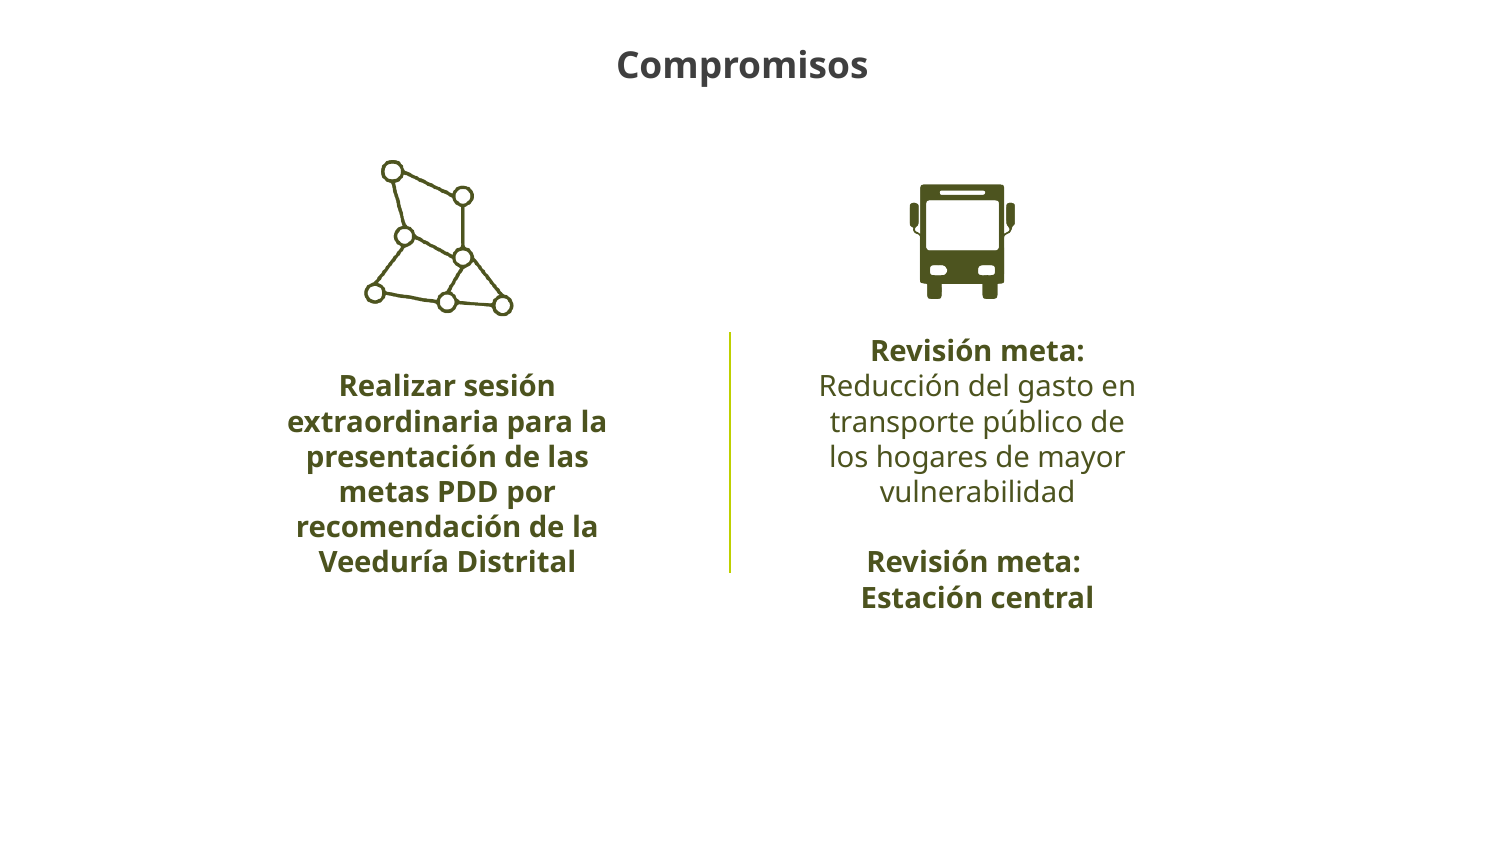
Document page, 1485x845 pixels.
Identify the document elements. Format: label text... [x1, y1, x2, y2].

picture [348, 149, 519, 325]
text_box Revisión meta: Reducción del gasto en transporte público de los hogares de mayor vulnerabilidad Revisión meta: Estación central [798, 324, 1157, 657]
text_box [1058, 384, 1096, 422]
picture [896, 168, 1022, 306]
text_box Realizar sesión extraordinaria para la presentación de las metas PDD por recomendación de la Veeduría Distrital [247, 324, 647, 587]
text_box Compromisos [433, 37, 1051, 91]
